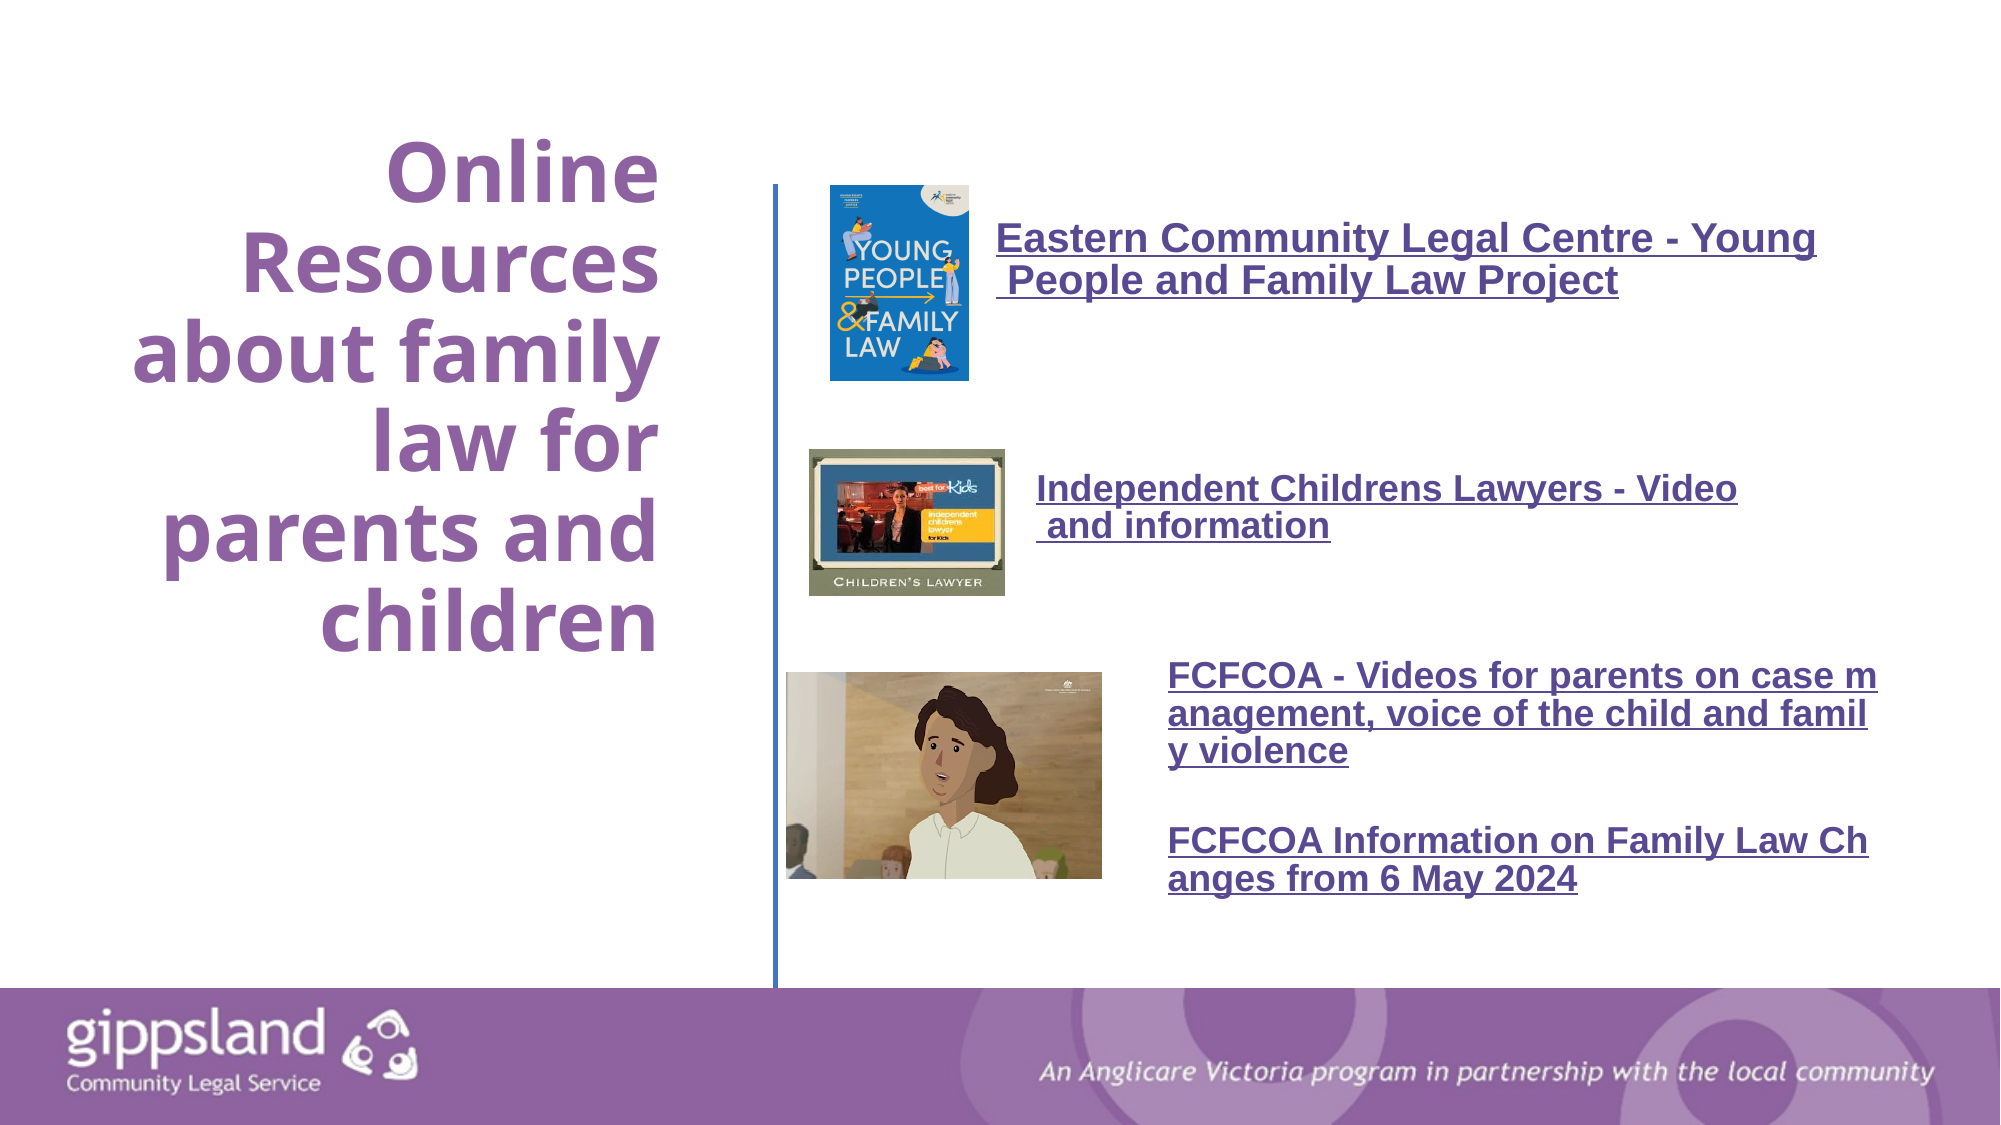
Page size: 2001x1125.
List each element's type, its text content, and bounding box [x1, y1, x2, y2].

picture [830, 185, 969, 381]
text_box [0, 0, 2000, 988]
text_box Online Resources about family law for parents and children [29, 0, 676, 858]
text_box Independent Childrens Lawyers - Video and information [1021, 456, 1754, 517]
picture [0, 988, 2000, 1125]
picture [785, 672, 1102, 879]
text_box FCFCOA - Videos for parents on case management, voice of the child and family violence FCFCOA Information on Family Law Changes from 6 May 2024 [1152, 643, 1897, 848]
text_box Eastern Community Legal Centre - Young People and Family Law Project [980, 137, 1838, 468]
picture [809, 449, 1005, 596]
